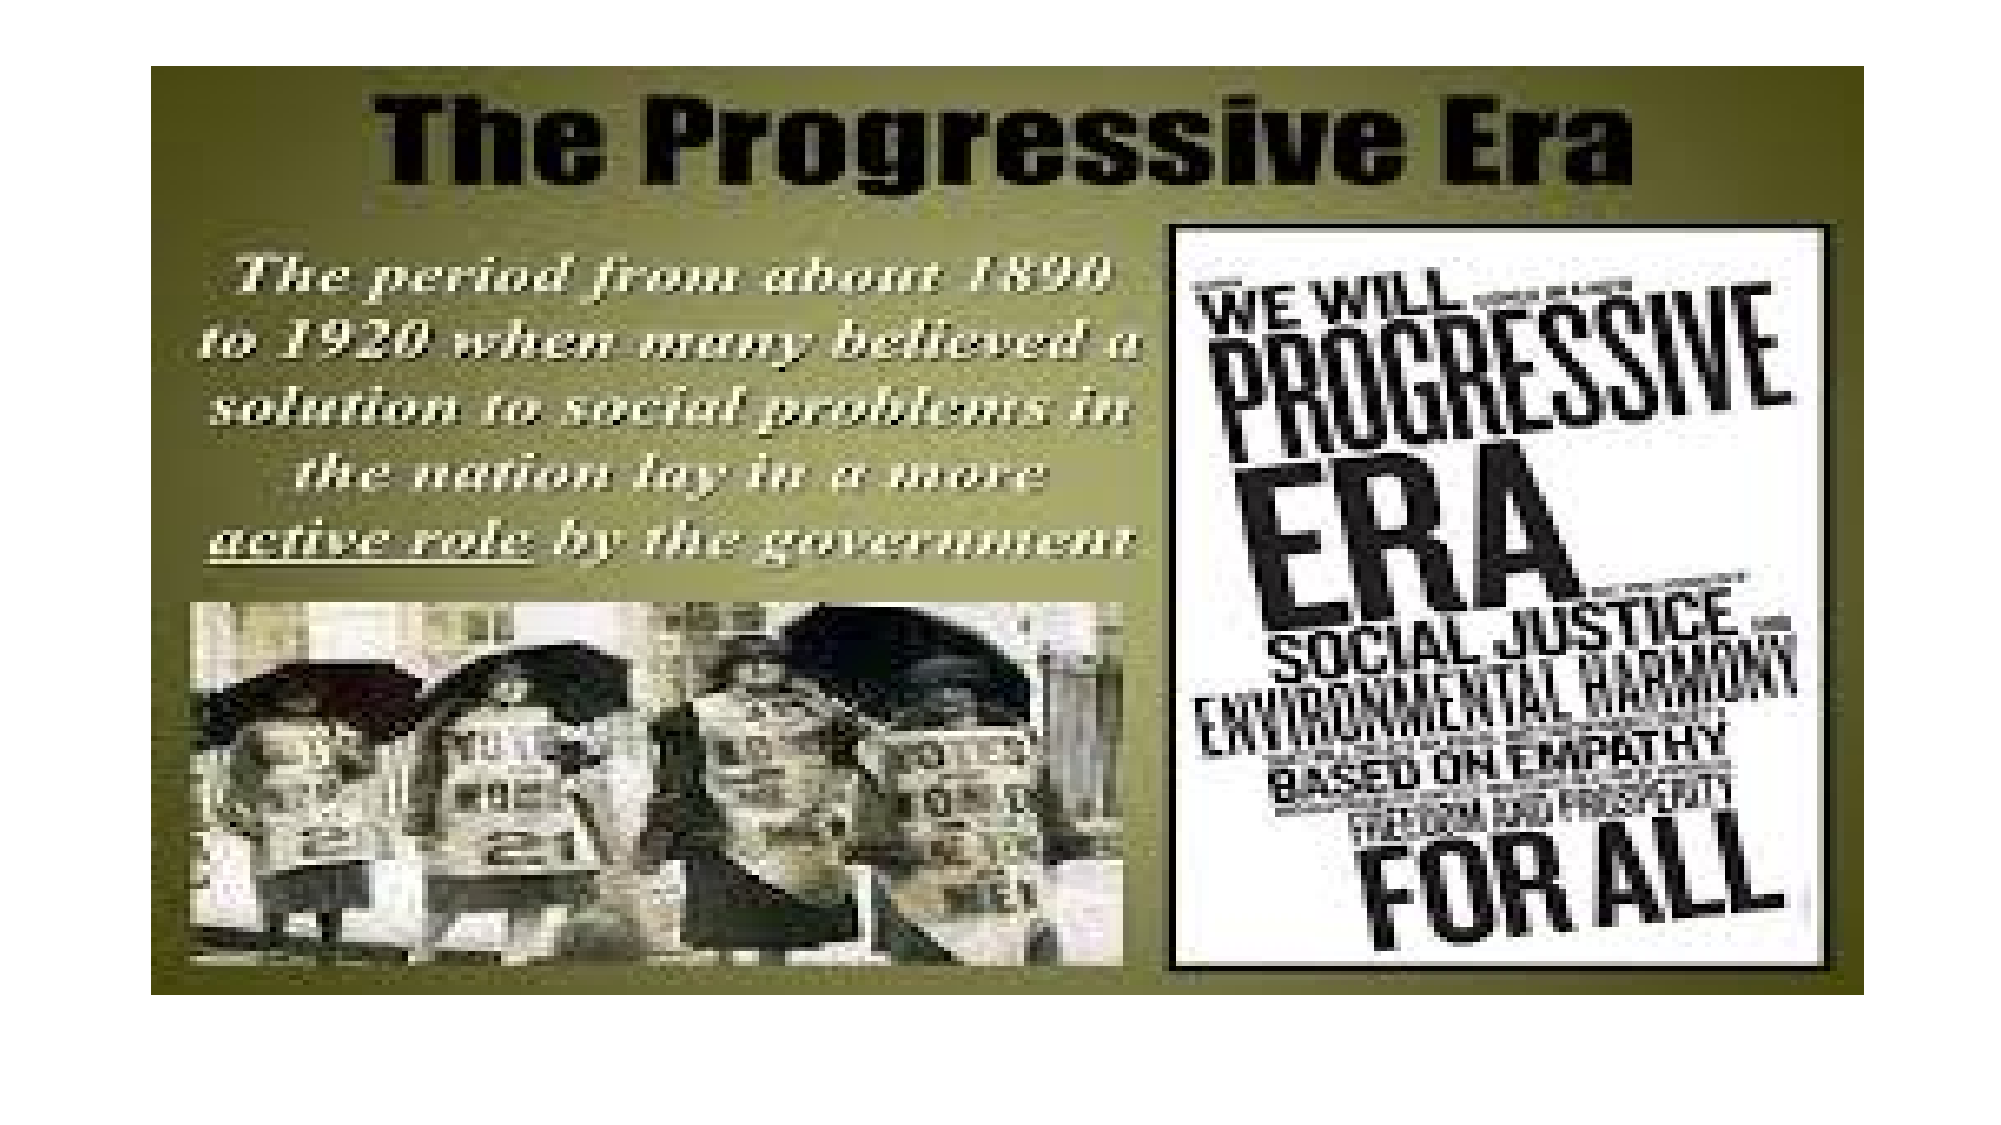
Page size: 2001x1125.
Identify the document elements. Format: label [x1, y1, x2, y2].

picture [151, 66, 1864, 995]
